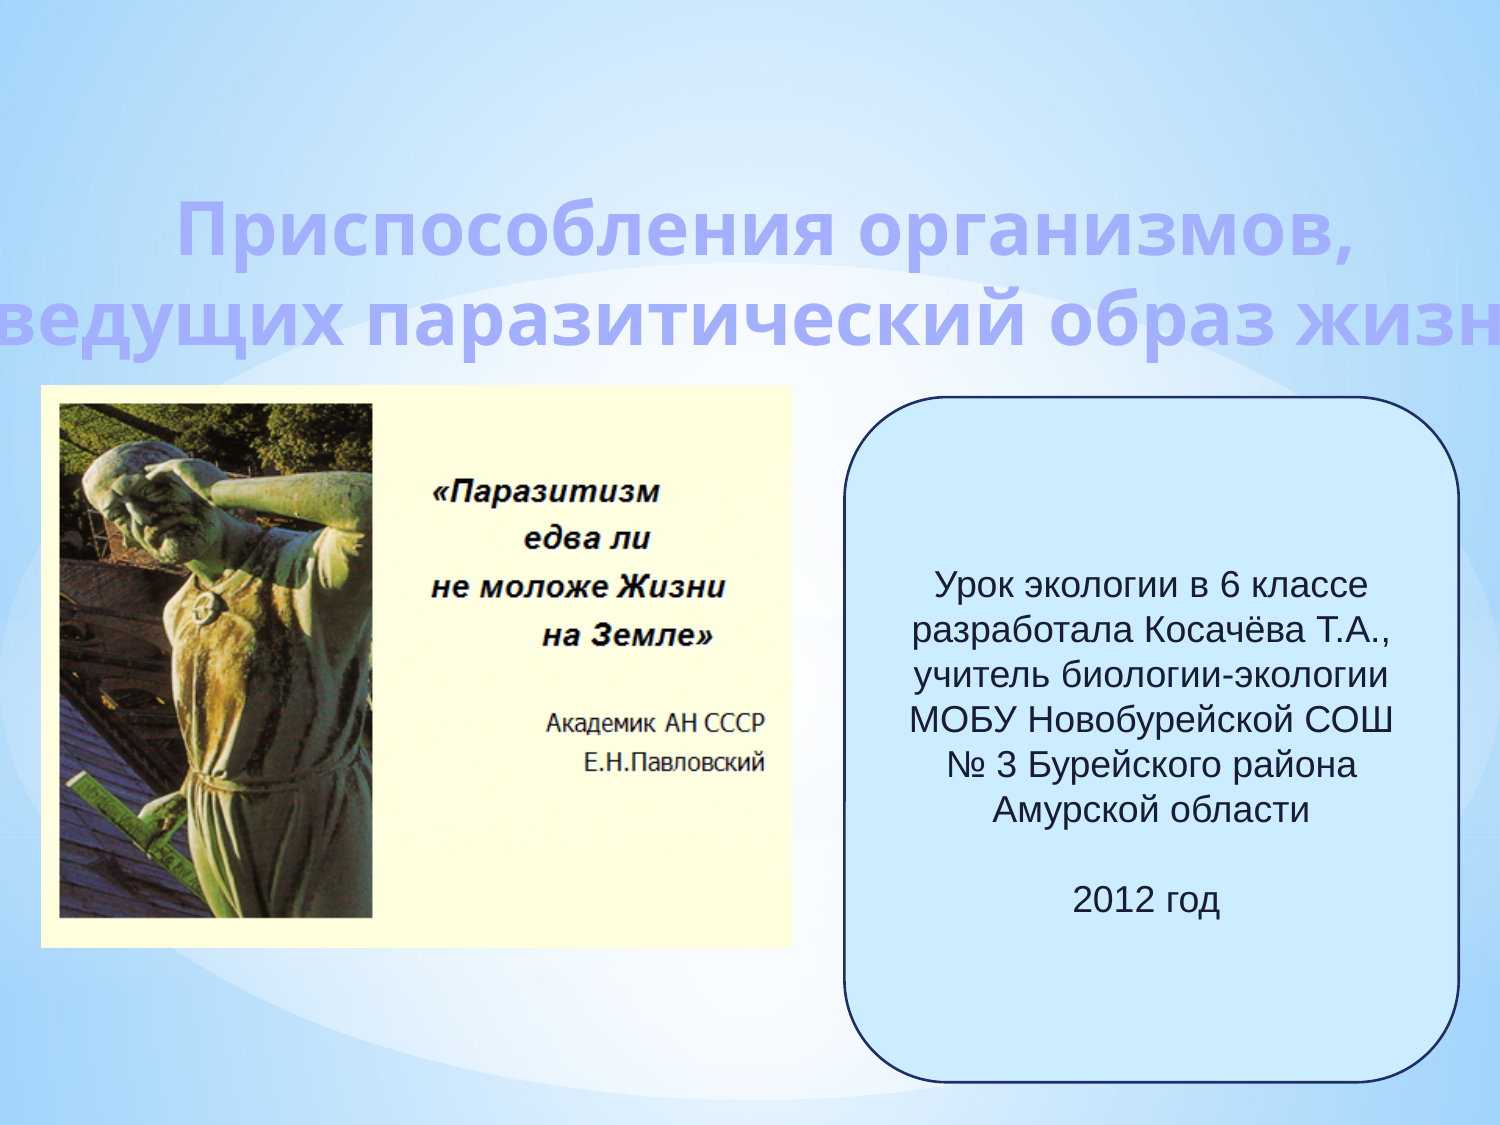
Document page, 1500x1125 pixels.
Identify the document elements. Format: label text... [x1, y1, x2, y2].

text_box Урок экологии в 6 классе разработала Косачёва Т.А., учитель биологии-экологии МОБУ Новобурейской СОШ № 3 Бурейского района Амурской области 2012 год [843, 395, 1461, 1084]
picture [40, 385, 792, 949]
text_box Приспособления организмов, ведущих паразитический образ жизни [0, 172, 1500, 368]
